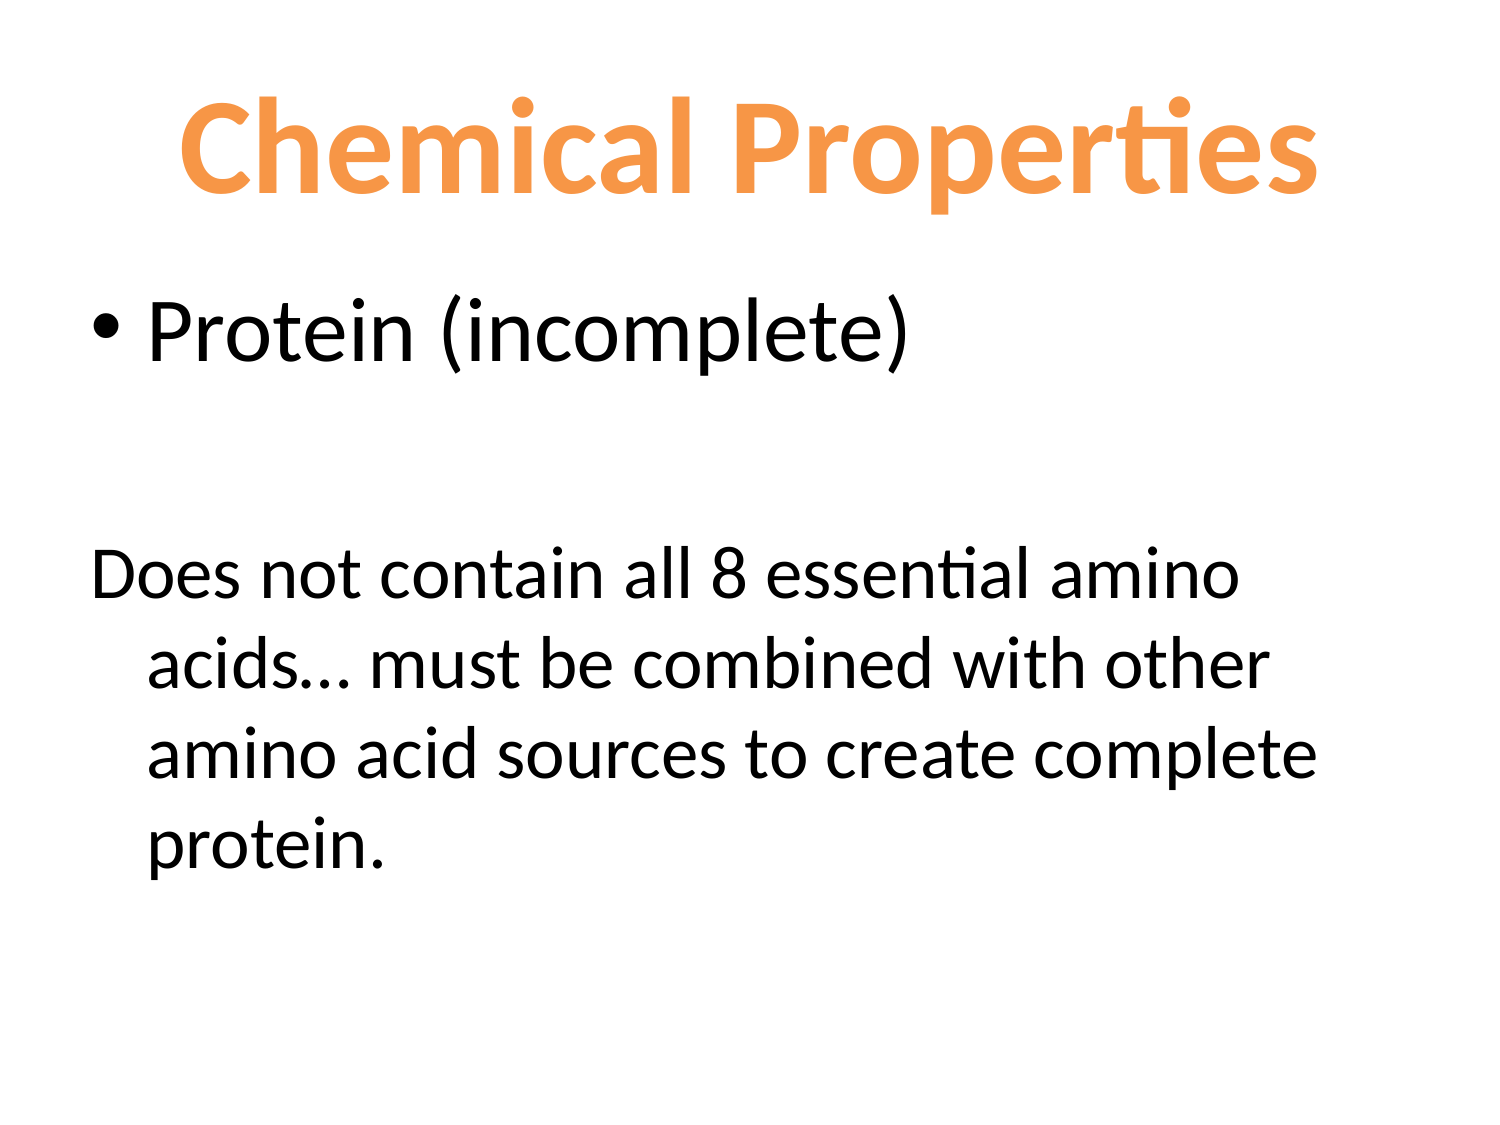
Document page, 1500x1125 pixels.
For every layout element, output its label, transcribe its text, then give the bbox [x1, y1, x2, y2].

list Protein (incomplete) Does not contain all 8 essential amino acids… must be combined with other amino acid sources to create complete protein. [75, 262, 1425, 1005]
title Chemical Properties [75, 45, 1425, 233]
